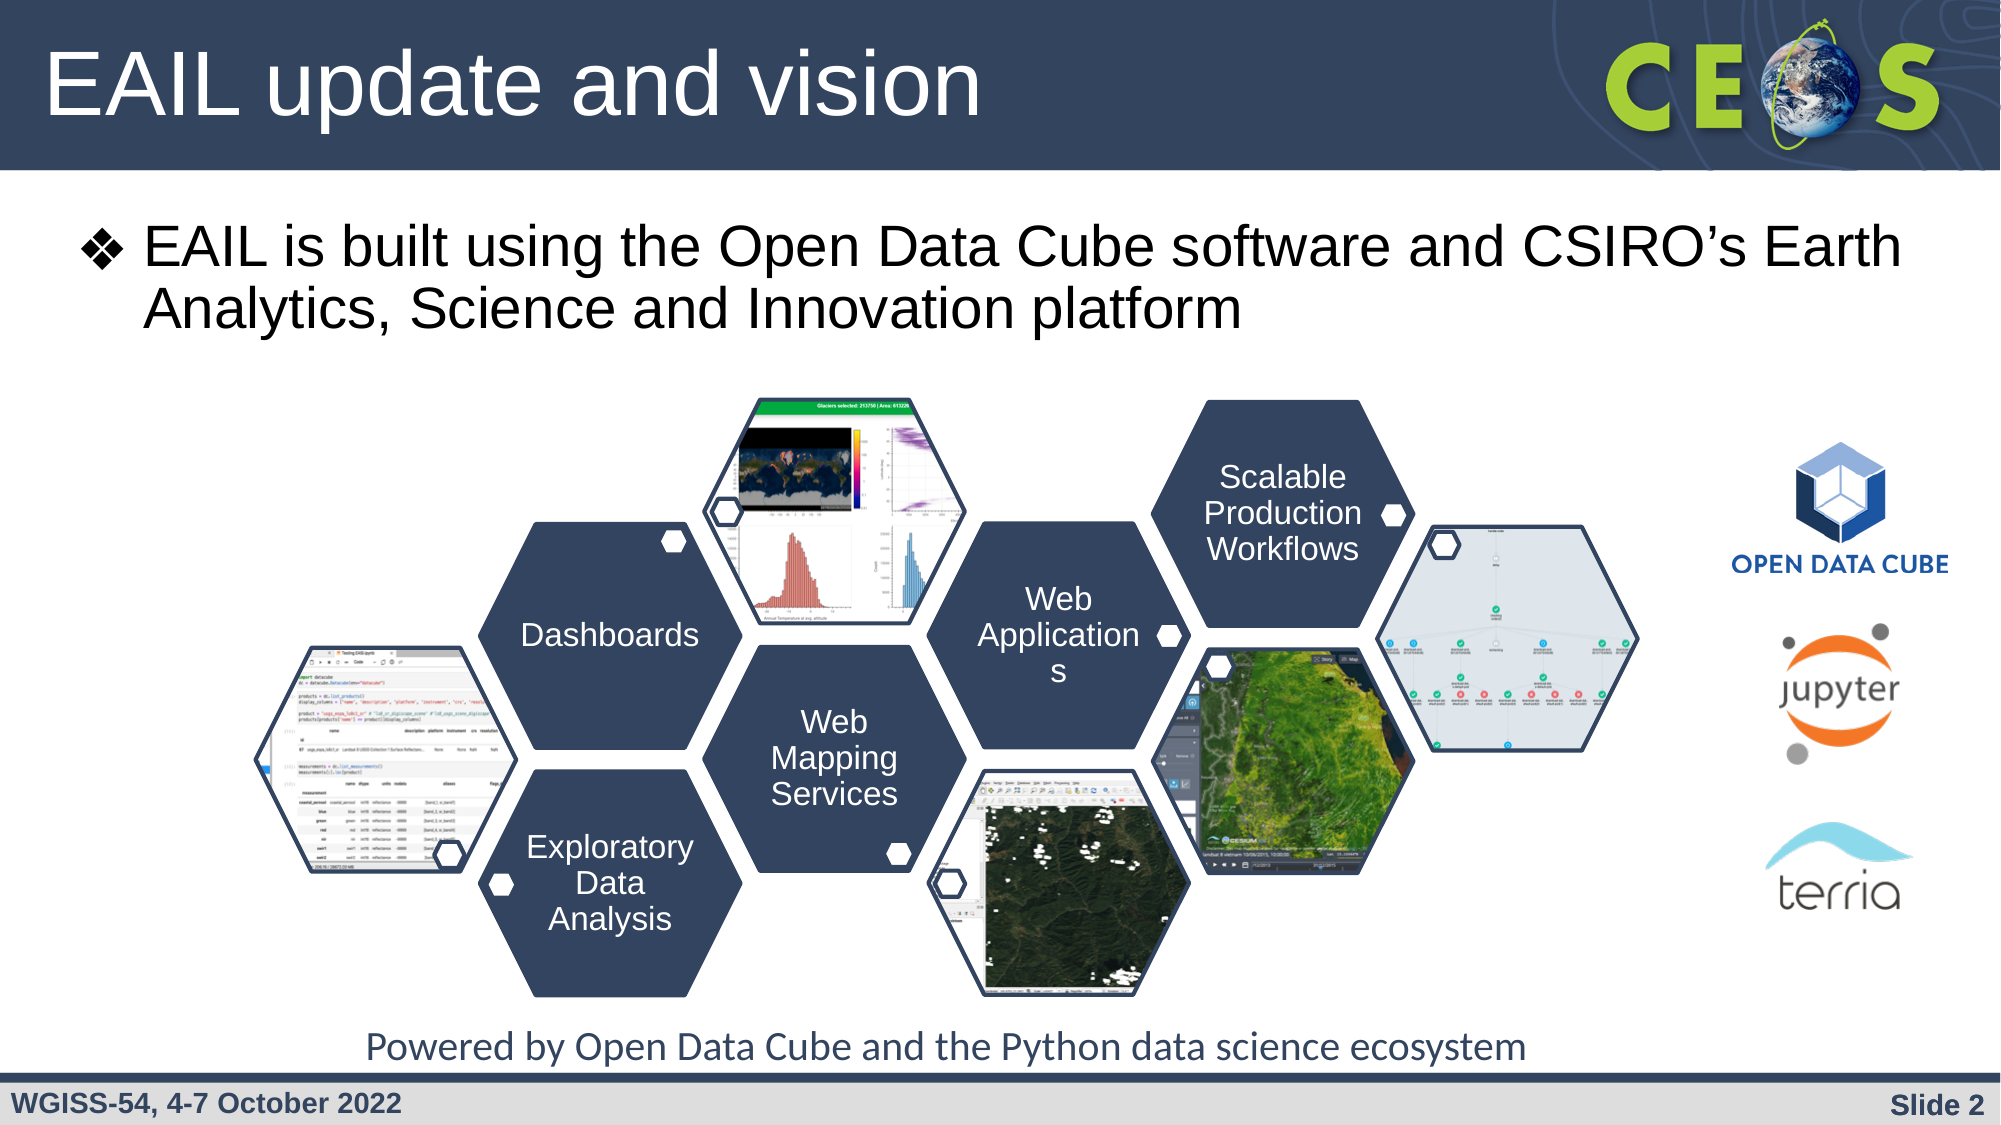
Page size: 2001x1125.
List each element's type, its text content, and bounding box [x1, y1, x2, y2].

picture [1757, 814, 1922, 917]
picture [1732, 441, 1948, 573]
text_box Slide ‹#› [1683, 1078, 2000, 1125]
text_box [255, 399, 1638, 996]
picture [1777, 621, 1903, 766]
picture [1606, 18, 1939, 150]
title EAIL update and vision [28, 28, 1569, 157]
text_box Powered by Open Data Cube and the Python data science ecosystem [159, 1021, 1735, 1077]
list EAIL is built using the Open Data Cube software and CSIRO’s Earth Analytics, Science and Innovation platform [53, 208, 1939, 1021]
